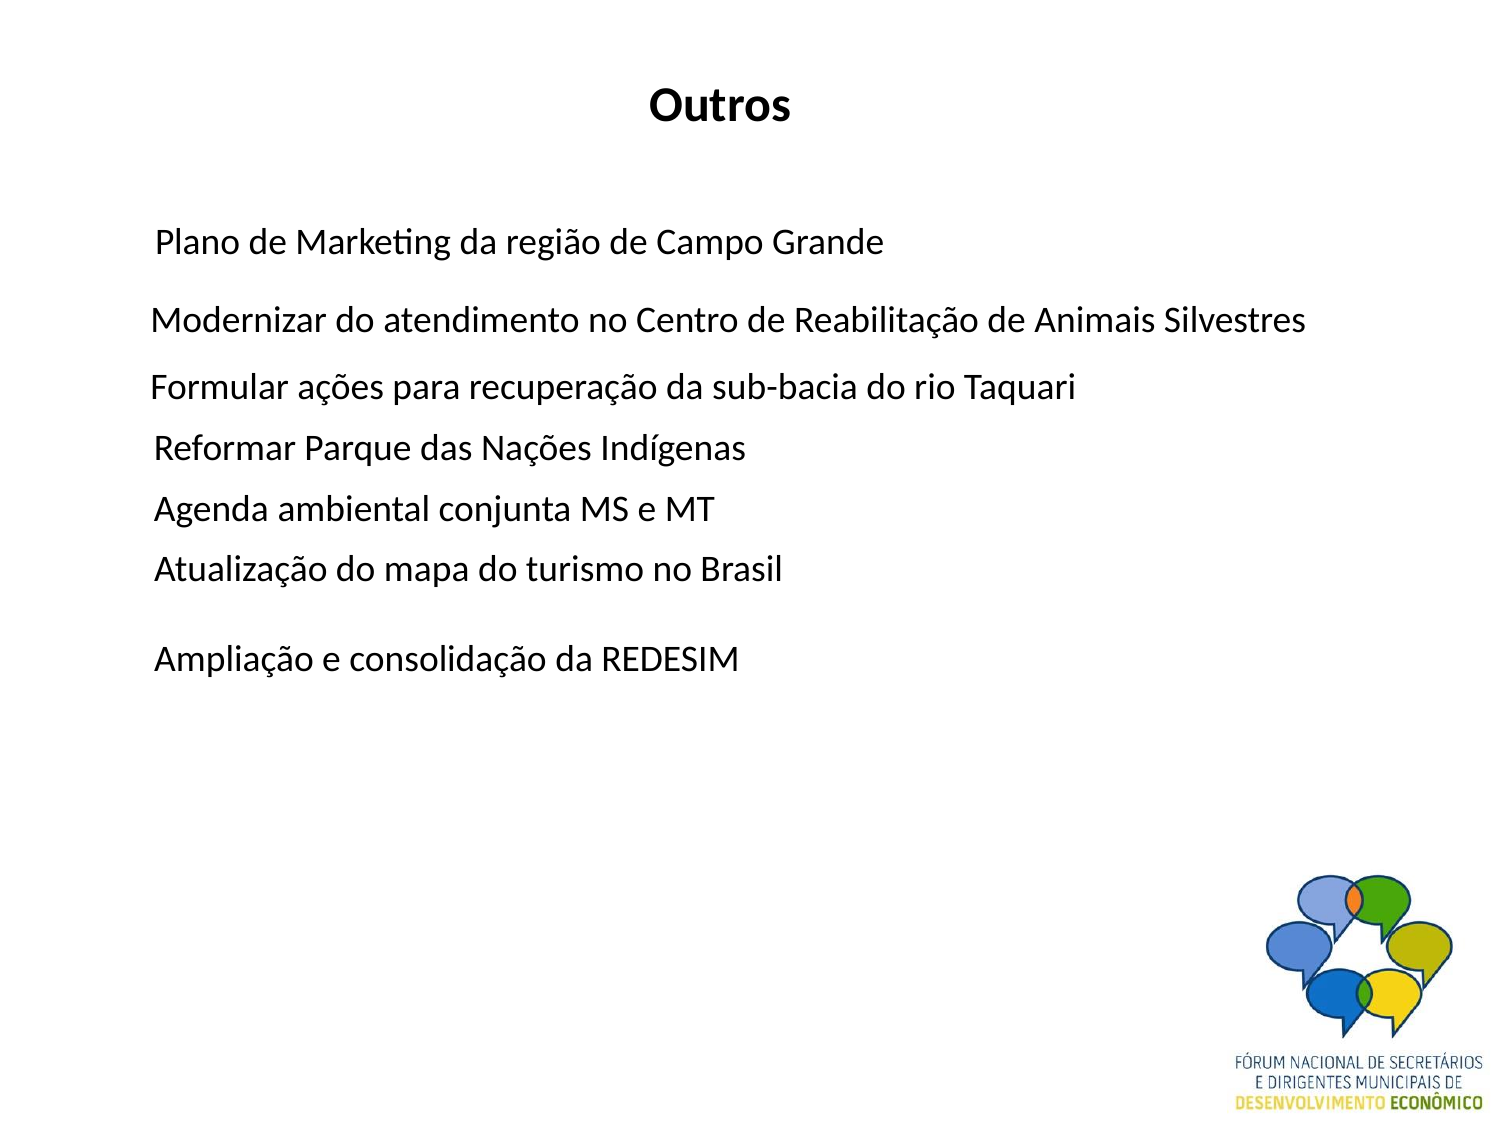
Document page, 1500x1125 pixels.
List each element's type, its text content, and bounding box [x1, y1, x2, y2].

text_box Formular ações para recuperação da sub-bacia do rio Taquari [135, 354, 1306, 415]
text_box Agenda ambiental conjunta MS e MT [139, 476, 731, 536]
text_box Outros [634, 64, 807, 139]
text_box Modernizar do atendimento no Centro de Reabilitação de Animais Silvestres [135, 287, 1353, 347]
picture [1226, 862, 1493, 1125]
text_box Plano de Marketing da região de Campo Grande [140, 209, 901, 270]
text_box Reformar Parque das Nações Indígenas [138, 415, 762, 476]
text_box Atualização do mapa do turismo no Brasil Ampliação e consolidação da REDESIM [139, 536, 799, 687]
